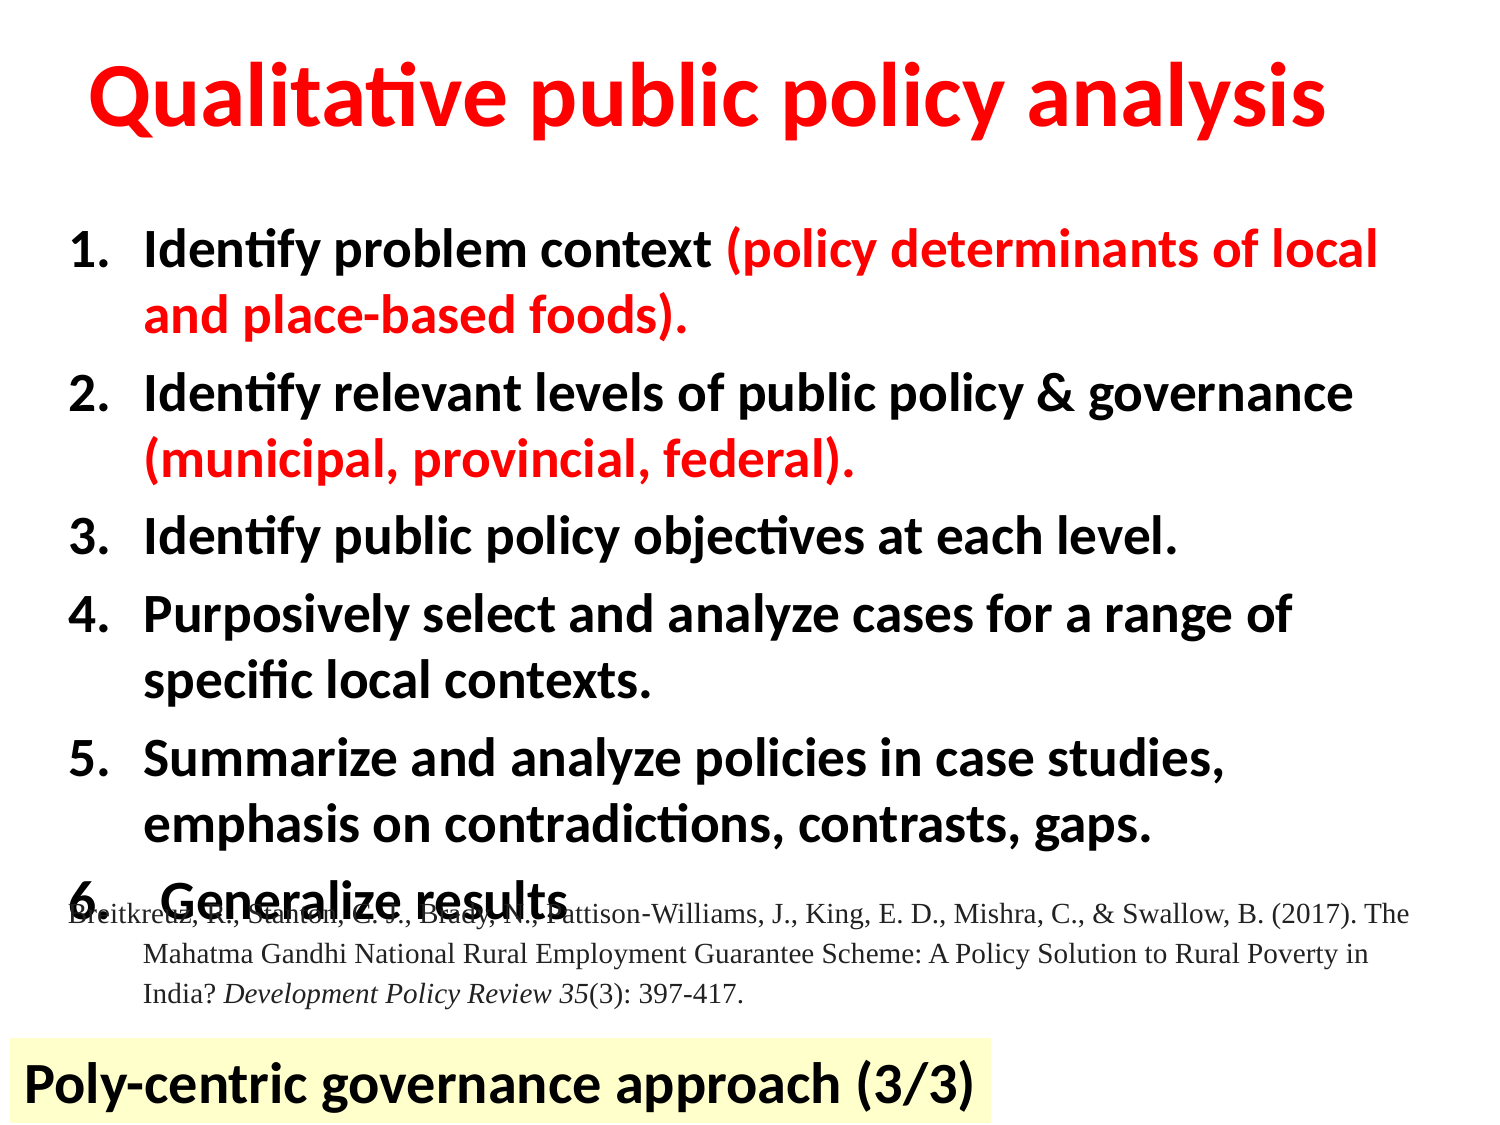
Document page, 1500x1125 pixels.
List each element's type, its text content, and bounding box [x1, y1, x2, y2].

text_box Breitkreuz, R., Stanton, C. J., Brady, N., Pattison‐Williams, J., King, E. D., Mishra, C., & Swallow, B. (2017). The Mahatma Gandhi National Rural Employment Guarantee Scheme: A Policy Solution to Rural Poverty in India? Development Policy Review 35(3): 397-417. [53, 881, 1500, 1017]
text_box Poly-centric governance approach (3/3) [9, 1038, 992, 1123]
list Identify problem context (policy determinants of local and place-based foods). Identify relevant levels of public policy & governance (municipal, provincial, federal). Identify public policy objectives at each level. Purposively select and analyze cases for a range of specific local contexts. Summarize and analyze policies in case studies, emphasis on contradictions, contrasts, gaps. 6. Generalize results [53, 204, 1459, 881]
title Qualitative public policy analysis [73, 0, 1424, 183]
